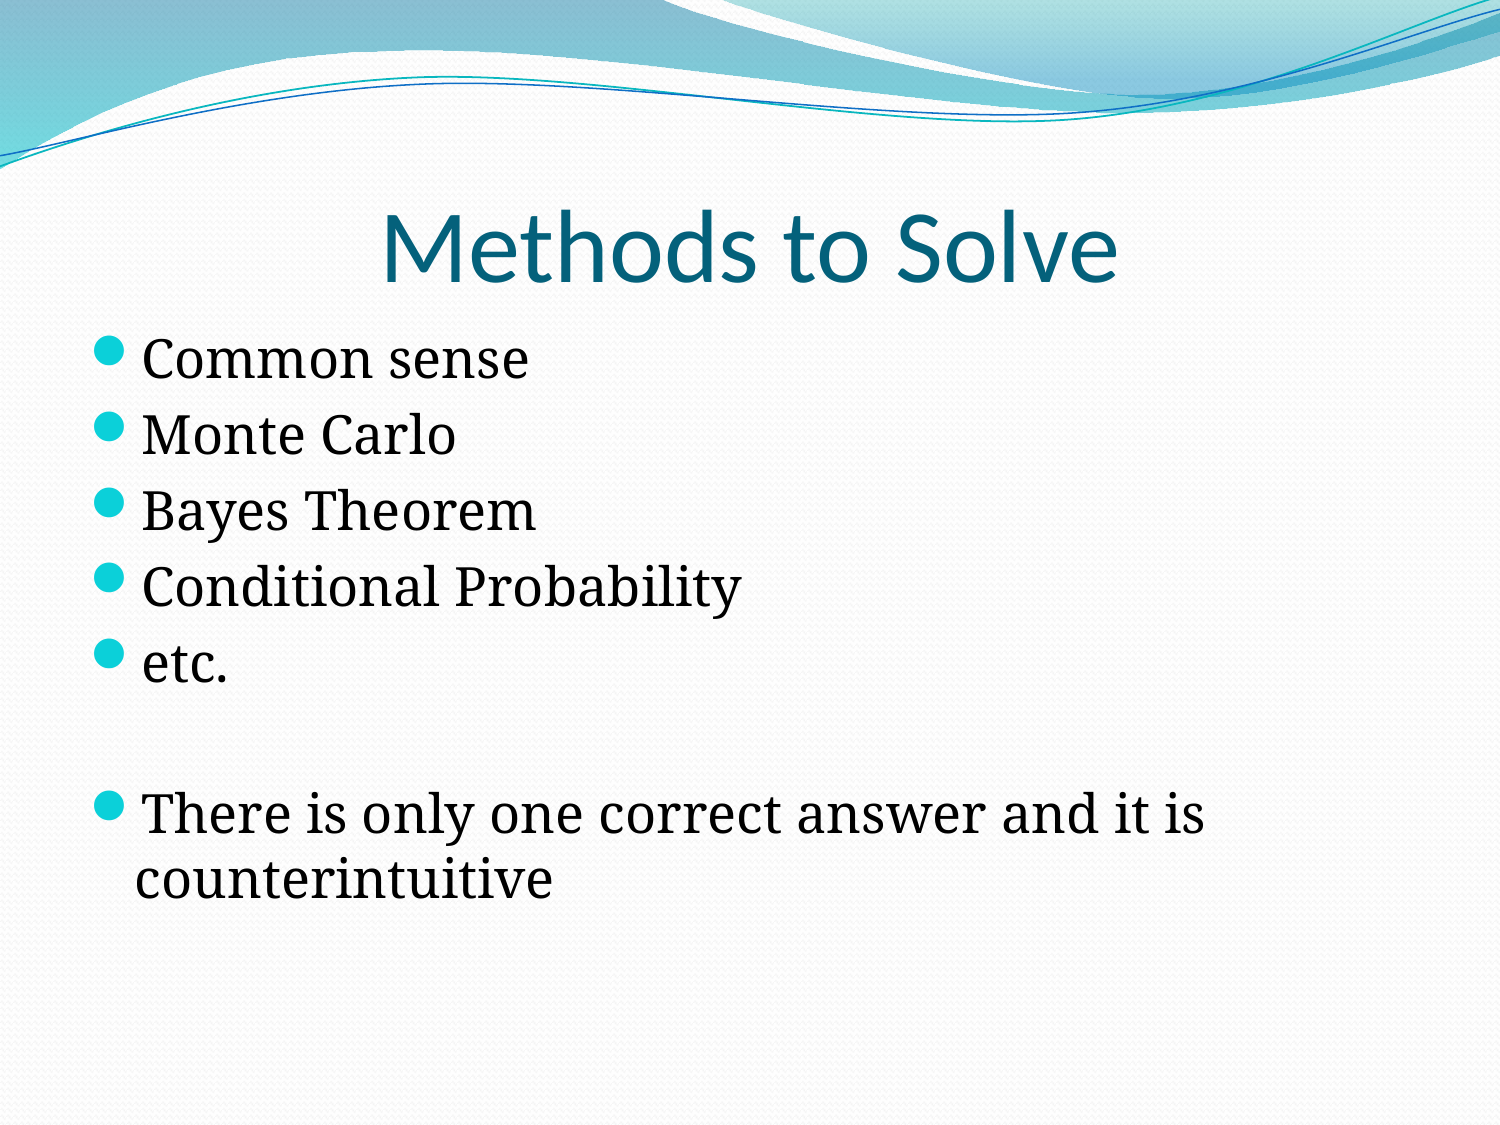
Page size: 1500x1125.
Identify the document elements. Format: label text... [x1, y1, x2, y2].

title Methods to Solve [75, 115, 1425, 303]
list Common sense Monte Carlo Bayes Theorem Conditional Probability etc. There is only one correct answer and it is counterintuitive [75, 317, 1425, 1038]
